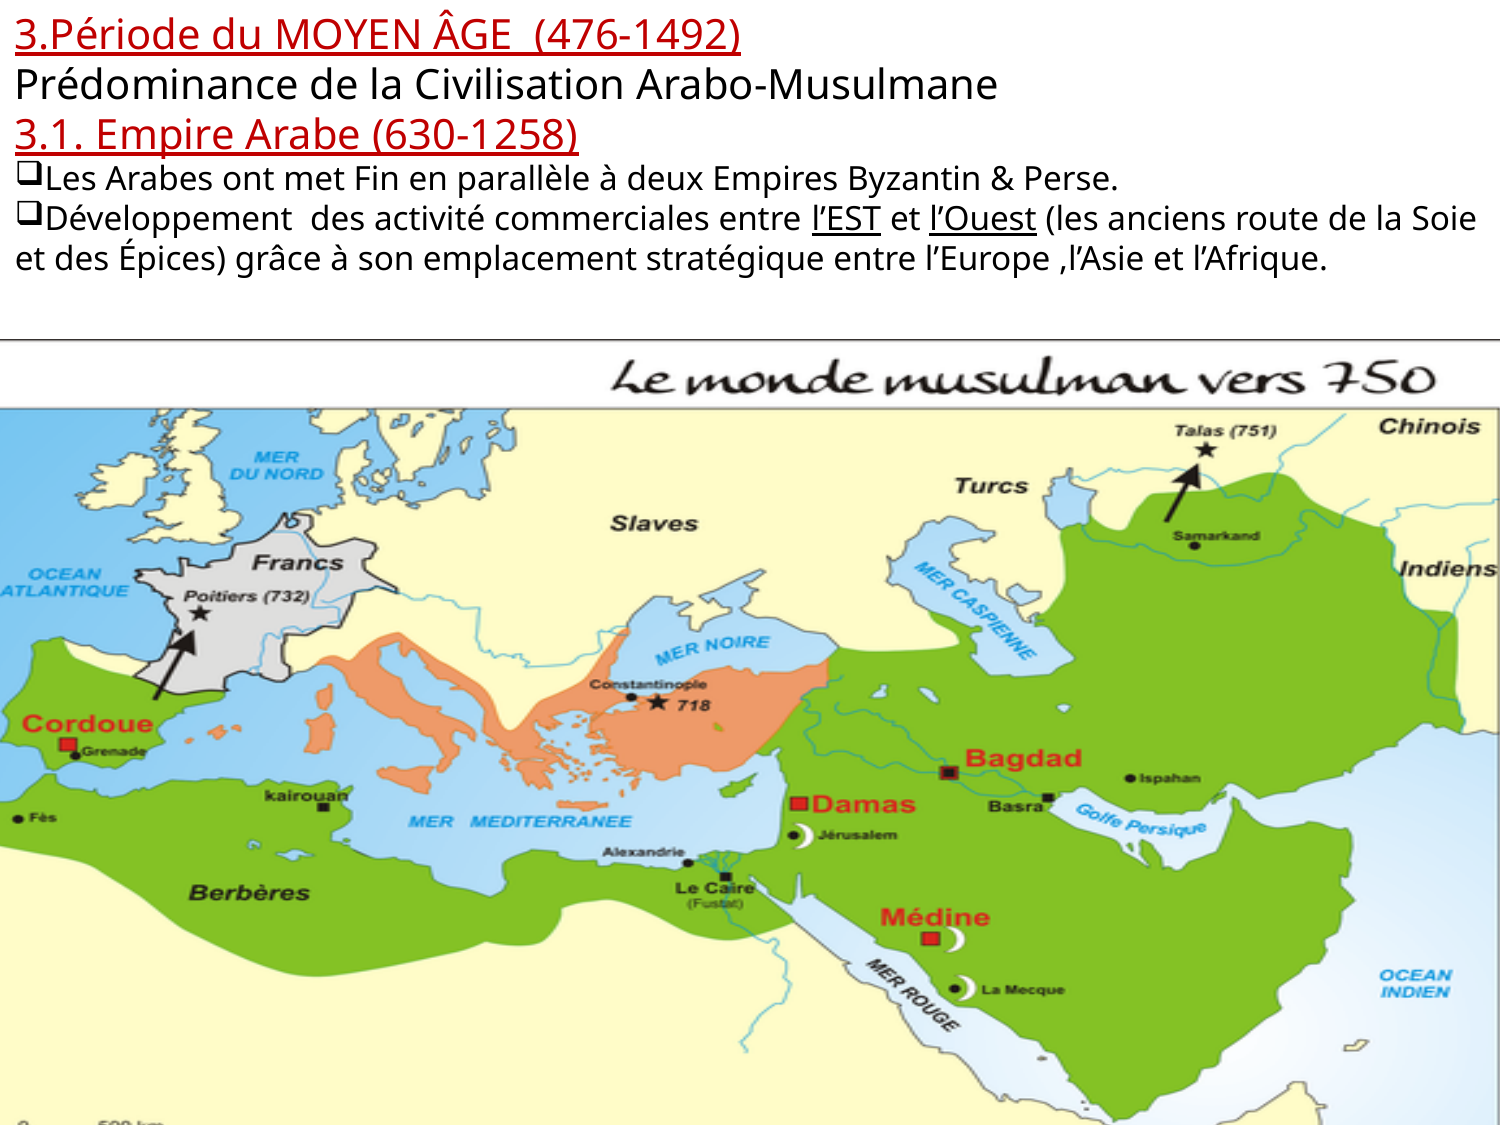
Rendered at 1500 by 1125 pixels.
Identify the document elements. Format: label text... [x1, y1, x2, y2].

text_box 3.Période du MOYEN ÂGE (476-1492) Prédominance de la Civilisation Arabo-Musulmane 3.1. Empire Arabe (630-1258) Les Arabes ont met Fin en parallèle à deux Empires Byzantin & Perse. Développement des activité commerciales entre l’EST et l’Ouest (les anciens route de la Soie et des Épices) grâce à son emplacement stratégique entre l’Europe ,l’Asie et l’Afrique. [0, 0, 1500, 285]
picture [0, 339, 1500, 1125]
